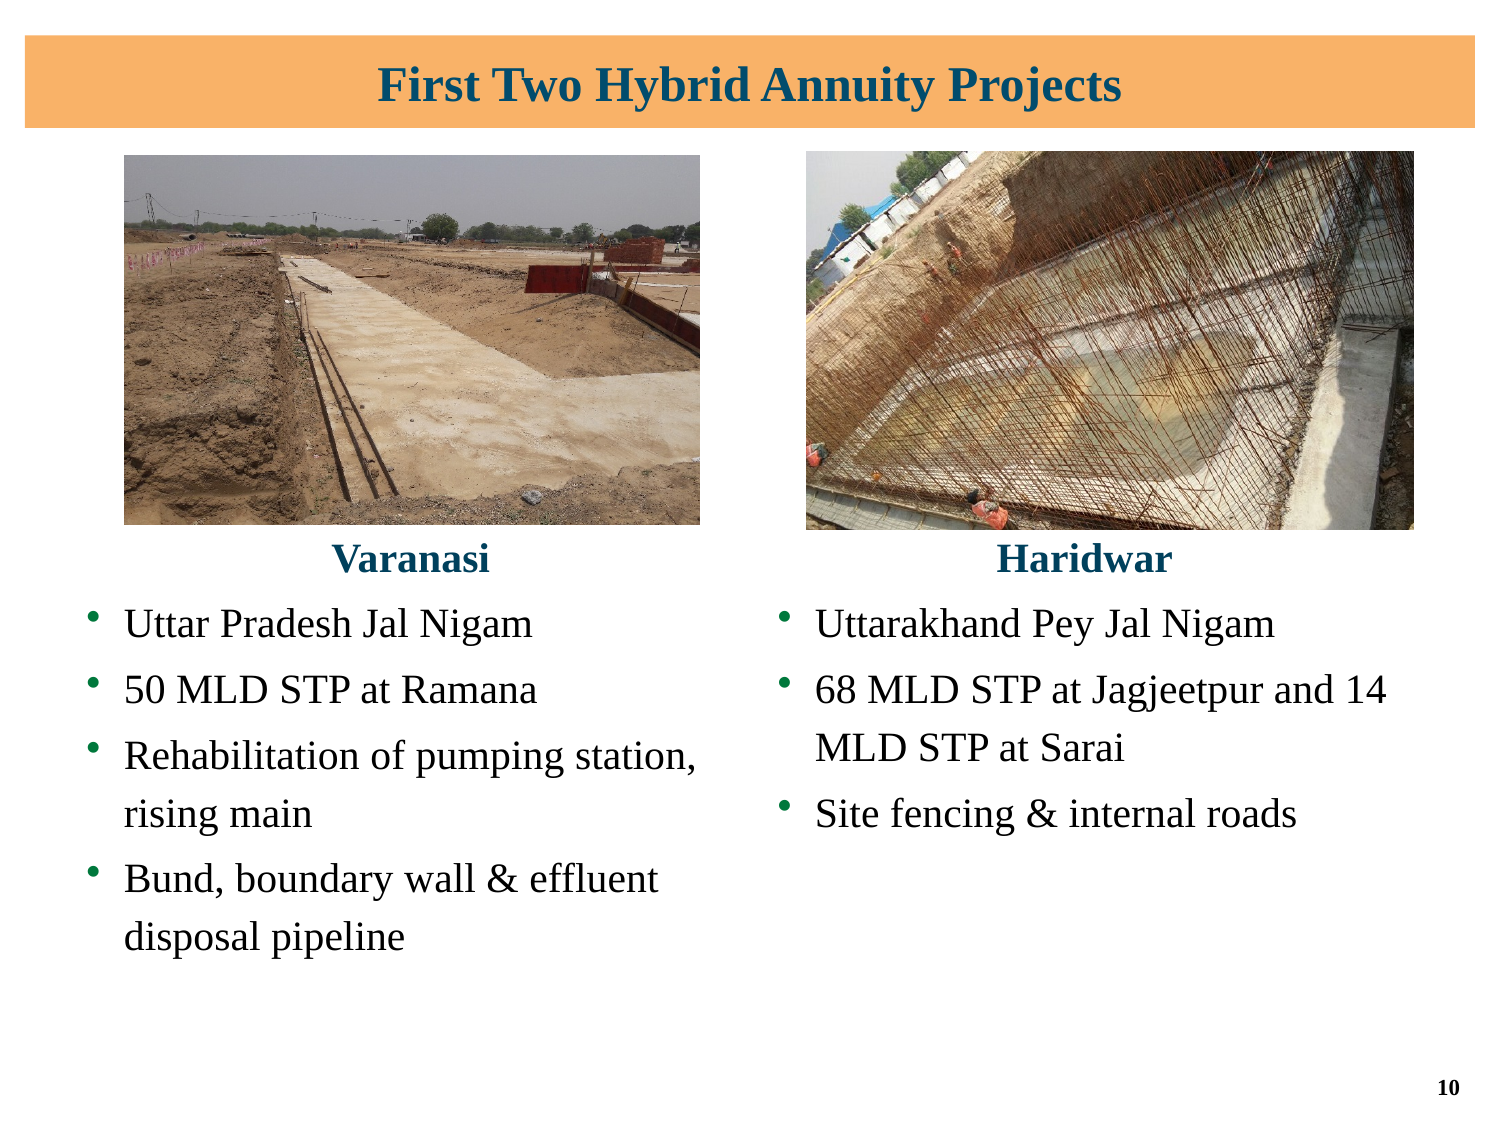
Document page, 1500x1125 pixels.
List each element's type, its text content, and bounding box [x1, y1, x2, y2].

picture [124, 155, 701, 526]
title First Two Hybrid Annuity Projects [24, 35, 1476, 129]
list Varanasi Uttar Pradesh Jal Nigam 50 MLD STP at Ramana Rehabilitation of pumping station, rising main Bund, boundary wall & effluent disposal pipeline [71, 515, 751, 1103]
picture [806, 150, 1414, 530]
text_box 10 [1162, 1064, 1475, 1103]
text_box Haridwar Uttarakhand Pey Jal Nigam 68 MLD STP at Jagjeetpur and 14 MLD STP at Sarai Site fencing & internal roads [762, 515, 1408, 1008]
